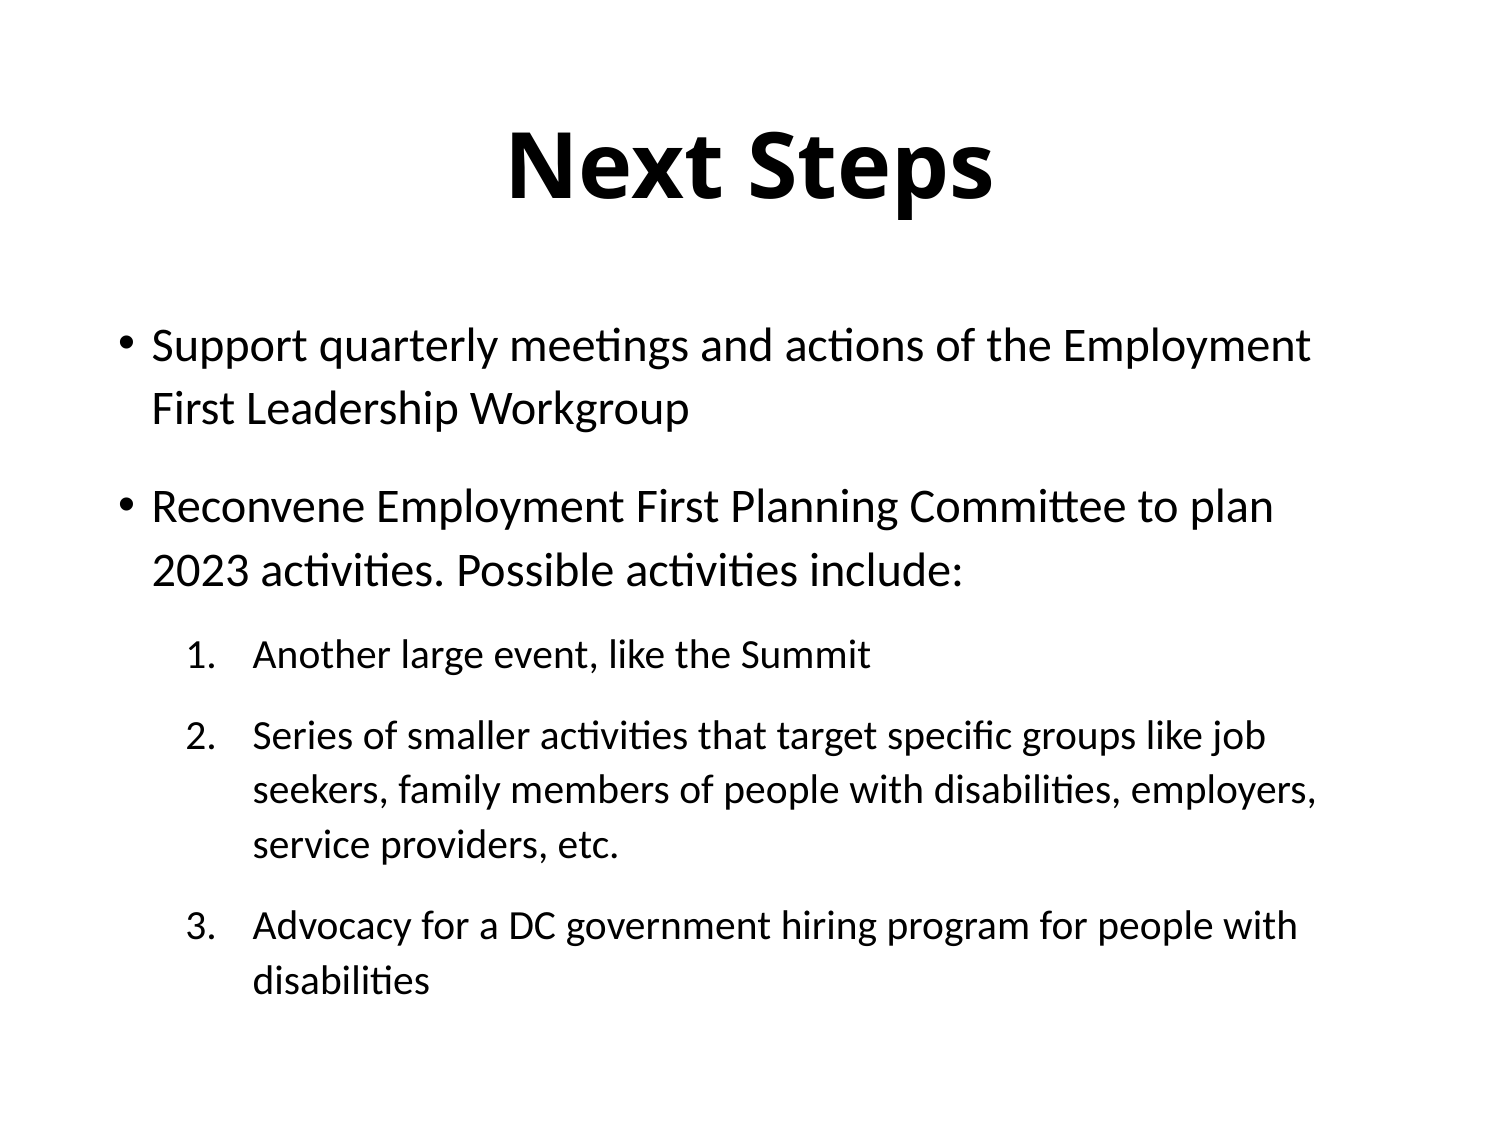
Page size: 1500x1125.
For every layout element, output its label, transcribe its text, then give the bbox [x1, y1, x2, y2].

title Next Steps [103, 59, 1397, 278]
list Support quarterly meetings and actions of the Employment First Leadership Workgroup Reconvene Employment First Planning Committee to plan 2023 activities. Possible activities include: Another large event, like the Summit Series of smaller activities that target specific groups like job seekers, family members of people with disabilities, employers, service providers, etc. Advocacy for a DC government hiring program for people with disabilities [103, 299, 1397, 1014]
